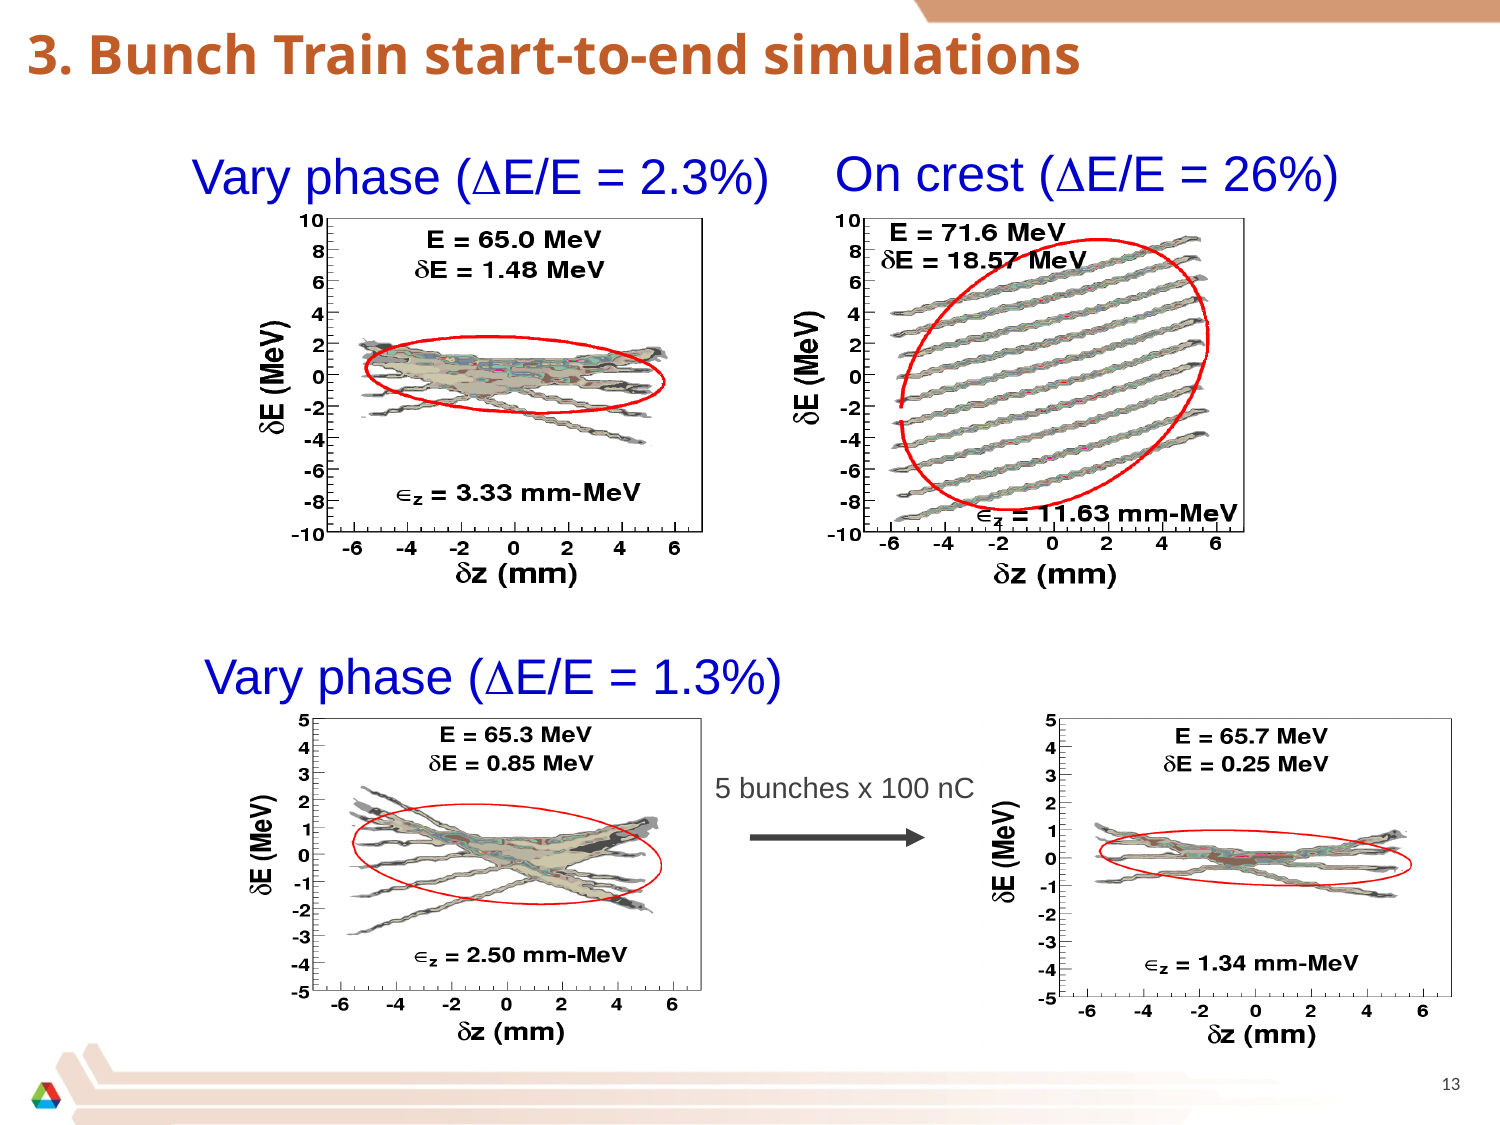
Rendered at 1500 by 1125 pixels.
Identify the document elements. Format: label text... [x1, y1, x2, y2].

text_box 5 bunches x 100 nC [716, 762, 974, 813]
text_box On crest (DE/E = 26%) [800, 134, 1375, 209]
text_box Vary phase (DE/E = 2.3%) [174, 137, 788, 213]
title 3. Bunch Train start-to-end simulations [12, 12, 1486, 113]
picture [249, 199, 1276, 600]
picture [0, 703, 1500, 1125]
picture [0, 0, 1500, 24]
slide_number 13 [1412, 1064, 1476, 1125]
text_box [749, 831, 925, 844]
text_box Vary phase (DE/E = 1.3%) [187, 637, 800, 713]
